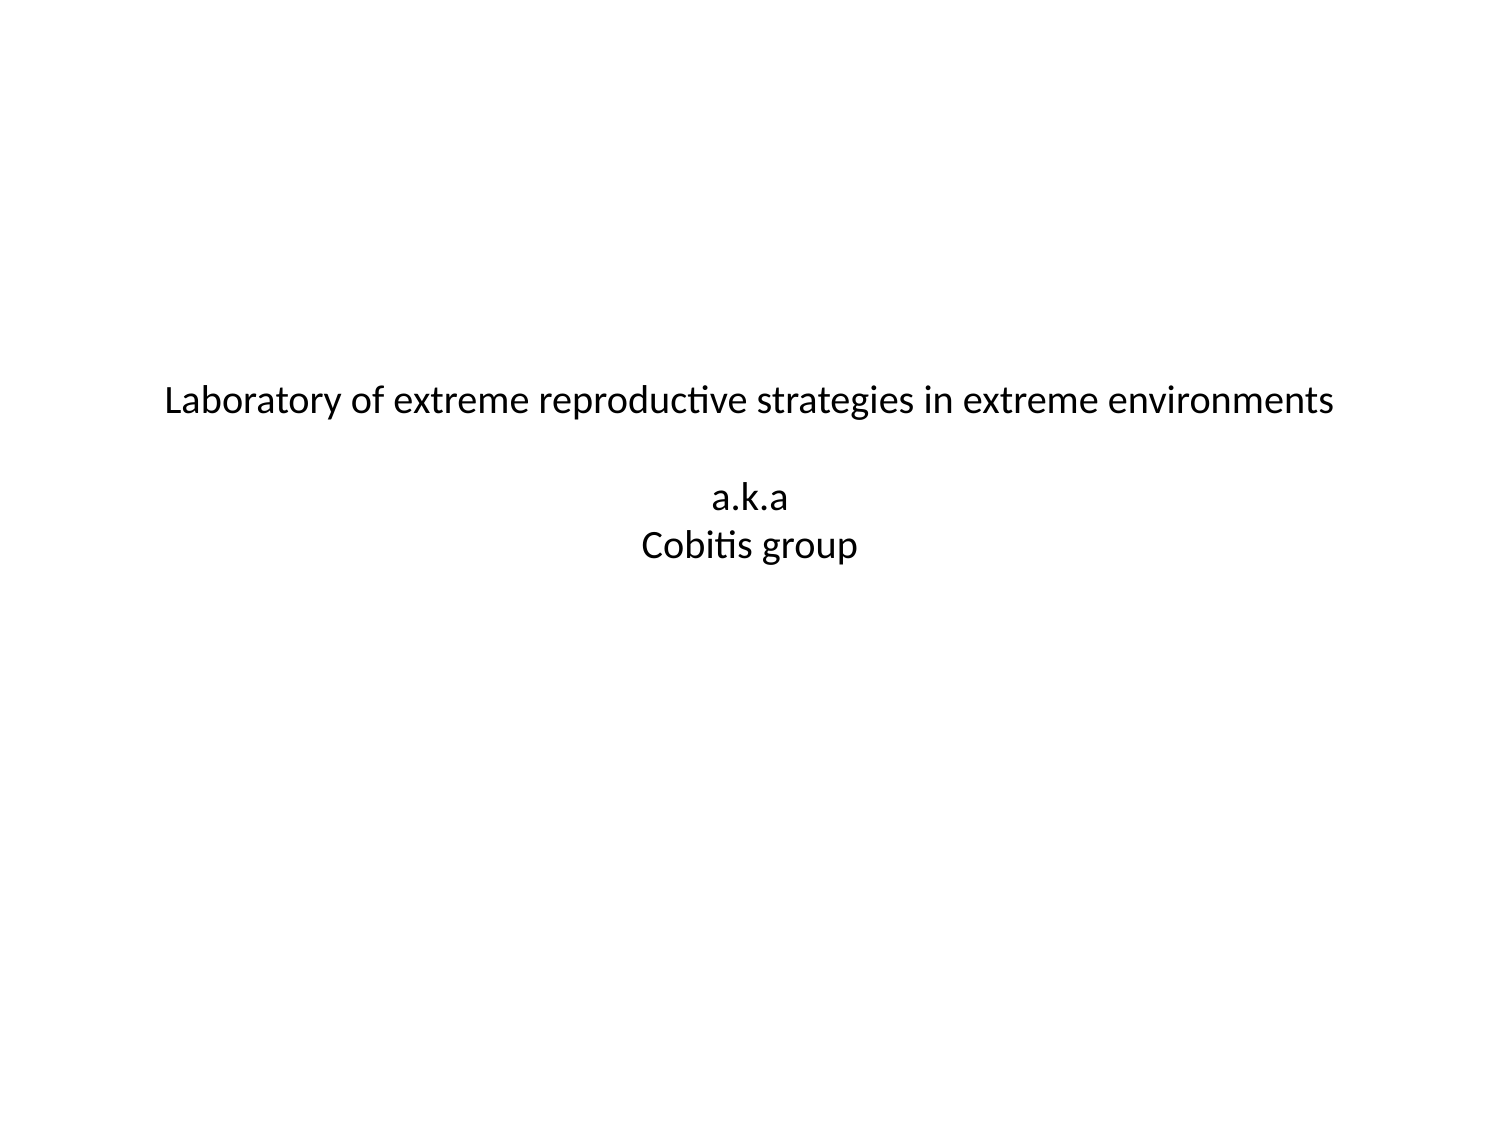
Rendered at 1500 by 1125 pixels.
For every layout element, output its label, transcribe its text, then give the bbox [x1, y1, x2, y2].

title Laboratory of extreme reproductive strategies in extreme environments a.k.a Cobitis group [112, 349, 1388, 591]
